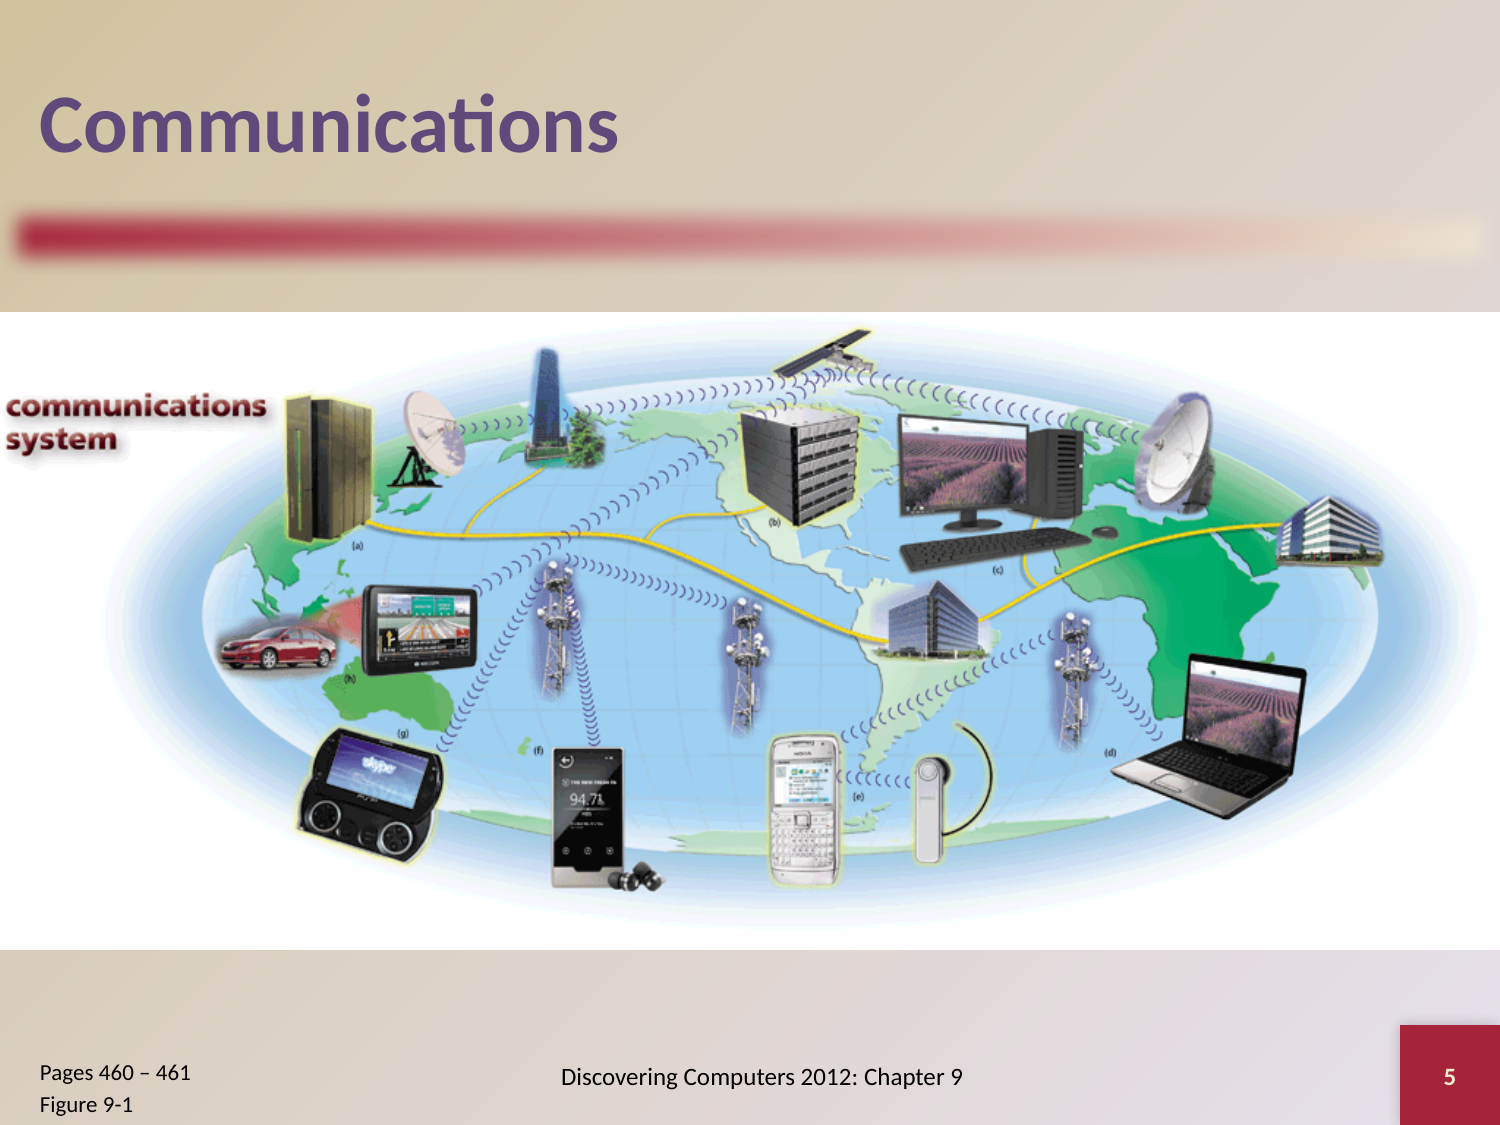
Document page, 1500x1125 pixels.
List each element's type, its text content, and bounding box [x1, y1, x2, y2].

slide_number 5 [1400, 1025, 1500, 1125]
title Communications [24, 24, 1475, 213]
footer Discovering Computers 2012: Chapter 9 [450, 1037, 1075, 1113]
list Pages 460 – 461 Figure 9-1 [24, 1050, 300, 1125]
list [0, 312, 1500, 950]
